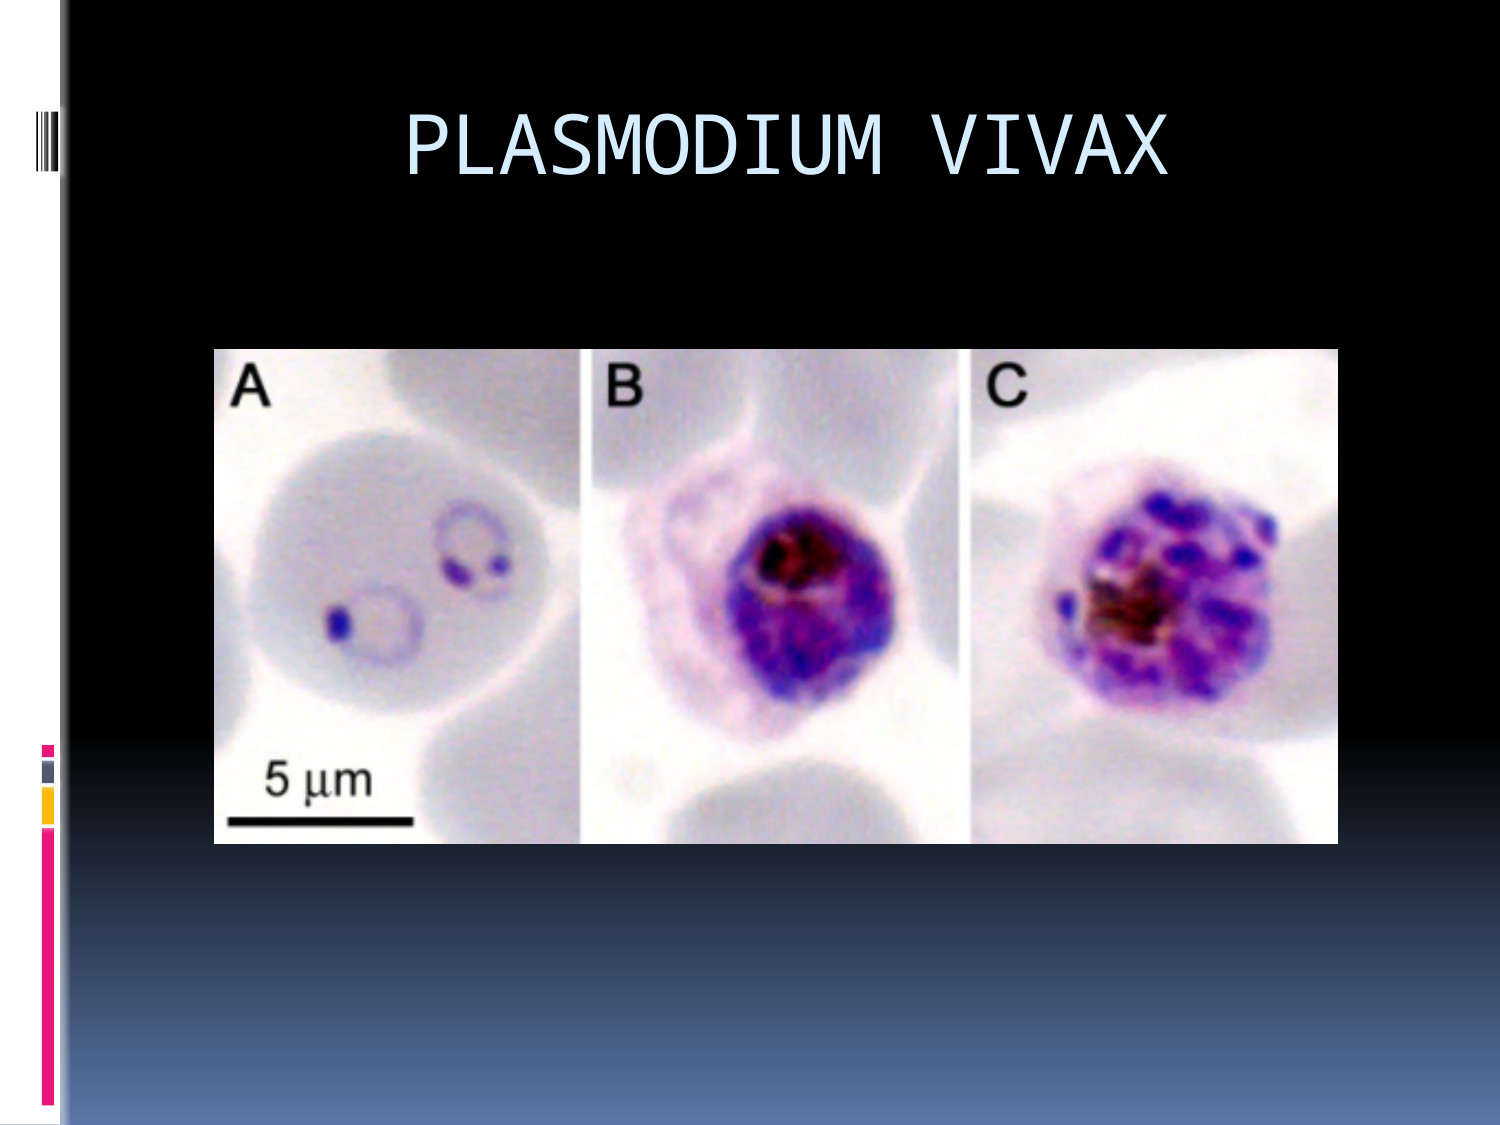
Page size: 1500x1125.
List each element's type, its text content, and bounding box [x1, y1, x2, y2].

title PLASMODIUM VIVAX [150, 83, 1425, 234]
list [214, 349, 1338, 844]
